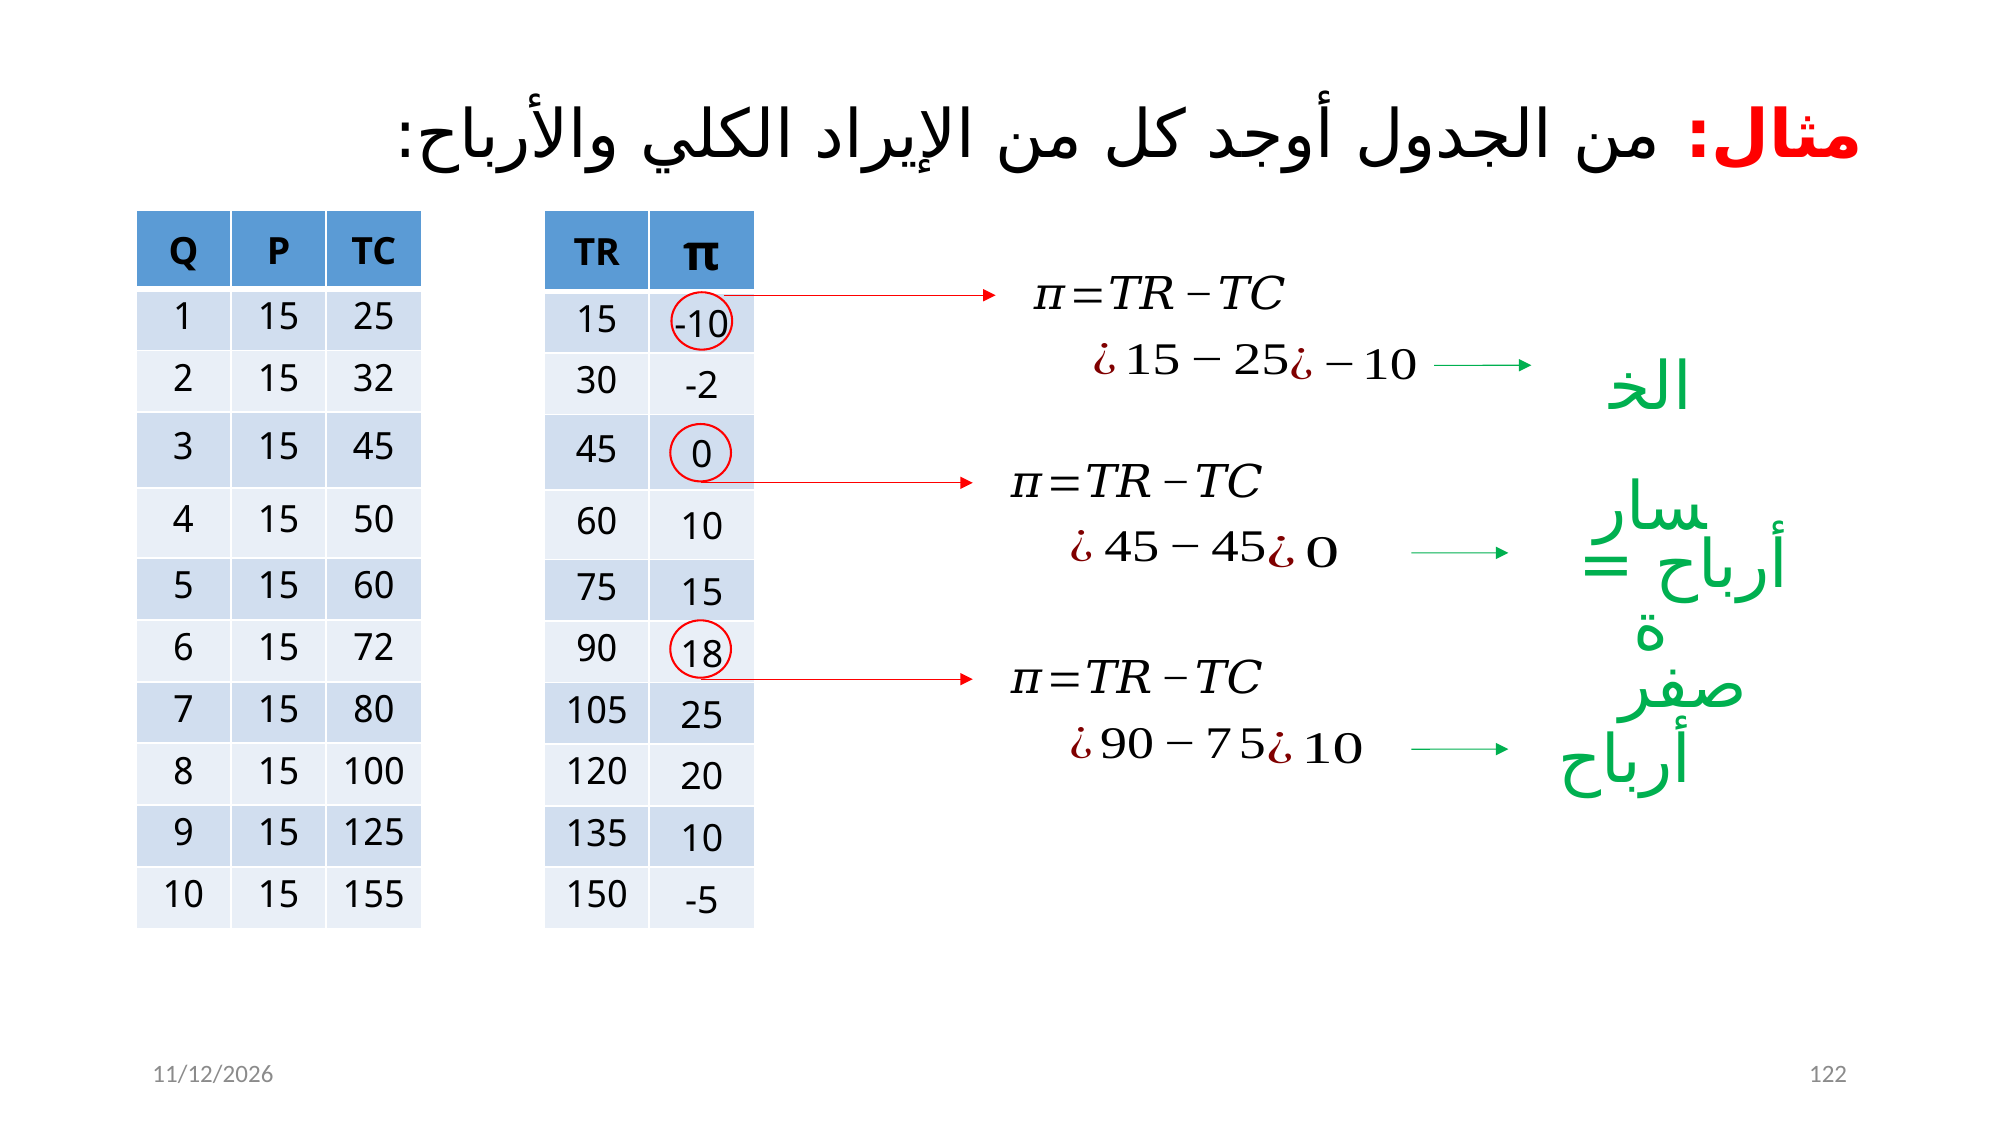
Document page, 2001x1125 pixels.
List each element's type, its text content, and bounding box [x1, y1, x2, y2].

table_cell 8 [137, 744, 230, 804]
table_cell 10 [650, 491, 754, 559]
table_cell 25 [650, 683, 754, 743]
table_cell 100 [327, 744, 421, 804]
text_box أرباح [1542, 668, 1708, 804]
table_cell 4 [137, 489, 230, 557]
slide_number 122 [1412, 1042, 1863, 1103]
table_cell 6 [137, 621, 230, 681]
table_cell 9 [137, 806, 230, 866]
table_cell 90 [545, 622, 648, 682]
table_header TR [545, 211, 648, 289]
table_cell 120 [545, 745, 648, 805]
table_cell 60 [545, 491, 648, 559]
table_cell 50 [327, 489, 421, 557]
table_cell 125 [327, 806, 421, 866]
table_cell -5 [650, 868, 754, 928]
table_cell 15 [545, 294, 648, 352]
table_cell 15 [232, 489, 325, 557]
table_cell 2 [137, 351, 230, 411]
table_cell 15 [232, 559, 325, 619]
table_cell 25 [327, 292, 421, 350]
text_box أرباح = صفر [1542, 473, 1824, 728]
table_cell 75 [545, 560, 648, 620]
table_cell 15 [232, 413, 325, 487]
table_header π [650, 211, 754, 289]
table_cell 15 [232, 621, 325, 681]
table_cell 72 [327, 621, 421, 681]
table_cell 45 [545, 415, 648, 489]
text_box [669, 422, 733, 483]
text_box الخسارة [1568, 295, 1734, 473]
table_cell 30 [545, 354, 648, 414]
table_cell 7 [137, 683, 230, 742]
table_cell 15 [232, 683, 325, 742]
table_cell 105 [545, 683, 648, 743]
table_cell 5 [137, 559, 230, 619]
table_cell 0 [650, 415, 754, 489]
table_cell 15 [650, 560, 754, 620]
table_cell 155 [327, 868, 421, 928]
table_cell -10 [650, 294, 754, 352]
table_cell 15 [232, 868, 325, 928]
table_cell 80 [327, 683, 421, 742]
table_cell 15 [232, 292, 325, 350]
table_cell 18 [650, 622, 754, 682]
table_cell 32 [327, 351, 421, 411]
table_cell 20 [650, 745, 754, 805]
table_cell 15 [232, 744, 325, 804]
table_cell 45 [327, 413, 421, 487]
text_box [669, 619, 733, 679]
table_header Q [137, 211, 230, 286]
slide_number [137, 1042, 588, 1103]
table_header TC [327, 211, 421, 286]
table_cell 15 [232, 806, 325, 866]
table_cell 10 [650, 807, 754, 866]
table_cell 1 [137, 292, 230, 350]
table_cell 60 [327, 559, 421, 619]
title مثال: من الجدول أوجد كل من الإيراد الكلي والأرباح: [365, 82, 1879, 180]
table_cell 135 [545, 807, 648, 866]
table_cell 150 [545, 868, 648, 928]
text_box [670, 291, 734, 351]
table_header P [232, 211, 325, 286]
table_cell 3 [137, 413, 230, 487]
table_cell 10 [137, 868, 230, 928]
table_cell 15 [232, 351, 325, 411]
table_cell -2 [650, 354, 754, 414]
